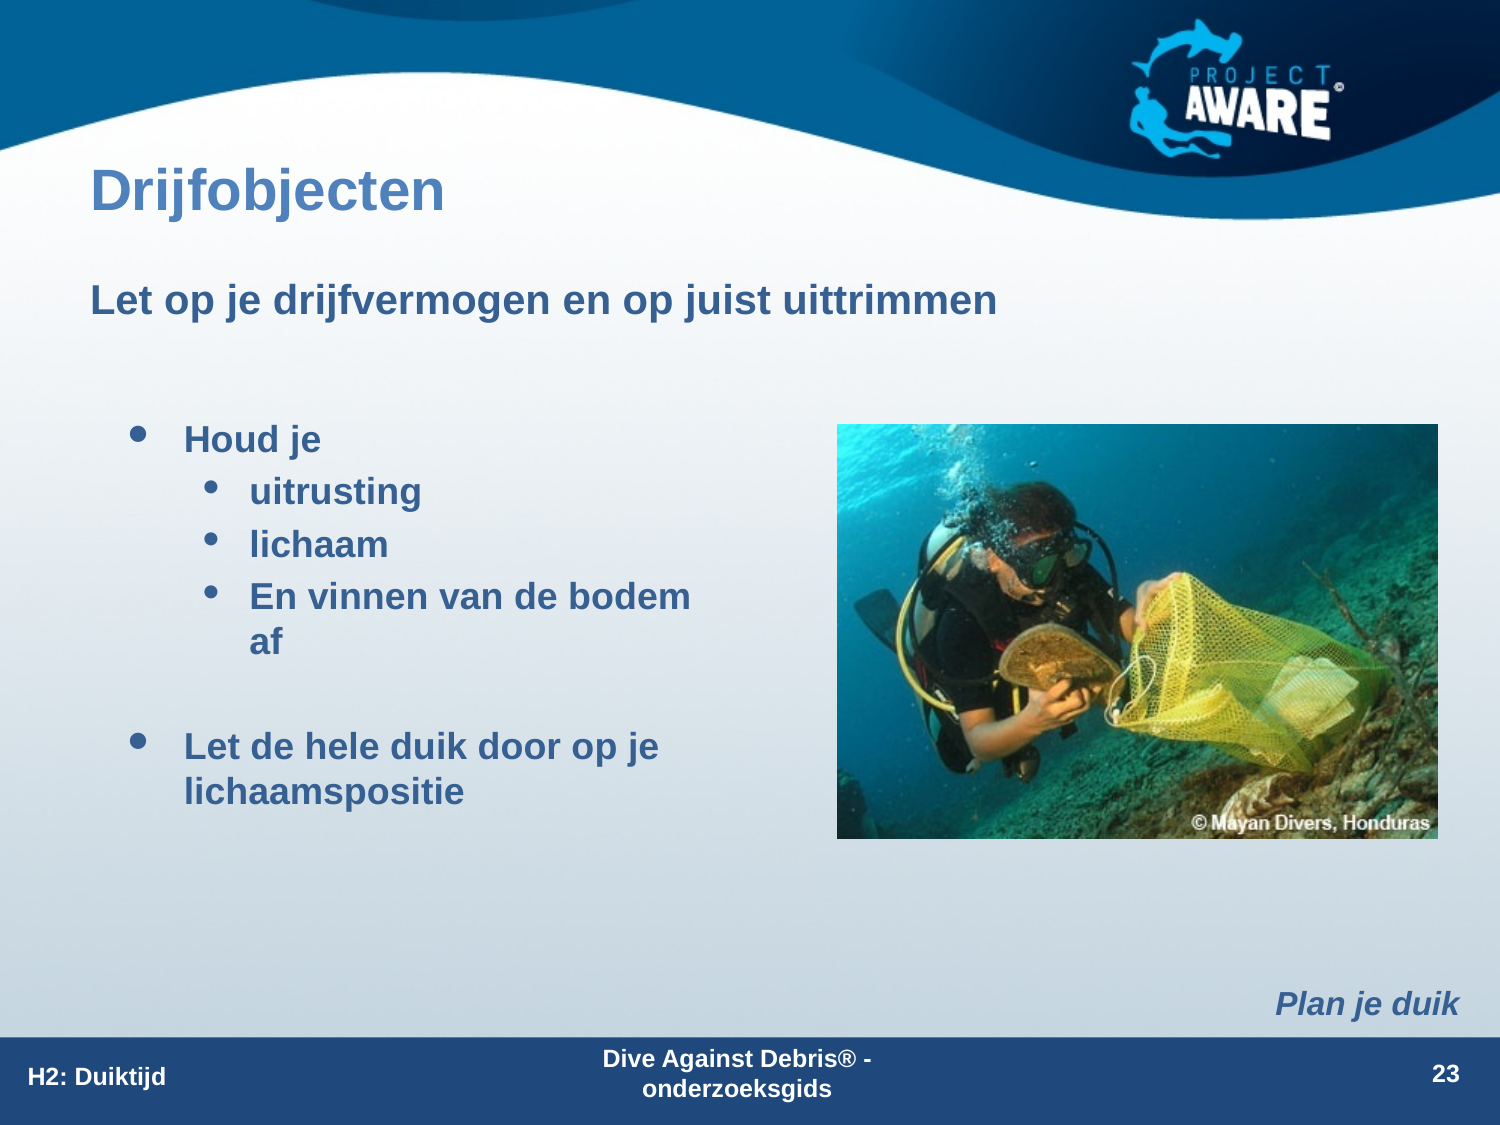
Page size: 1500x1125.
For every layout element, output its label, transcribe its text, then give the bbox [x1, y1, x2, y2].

slide_number 23 [1350, 1042, 1475, 1103]
title Drijfobjecten [75, 145, 1438, 250]
list Let op je drijfvermogen en op juist uittrimmen [75, 265, 1413, 378]
text_box Plan je duik [999, 975, 1475, 1025]
list Houd je uitrusting lichaam En vinnen van de bodem af Let de hele duik door op je lichaamspositie [112, 407, 750, 925]
footer Dive Against Debris® -onderzoeksgids [587, 1042, 888, 1103]
list H2: Duiktijd [12, 1052, 438, 1103]
picture [0, 0, 1500, 1037]
